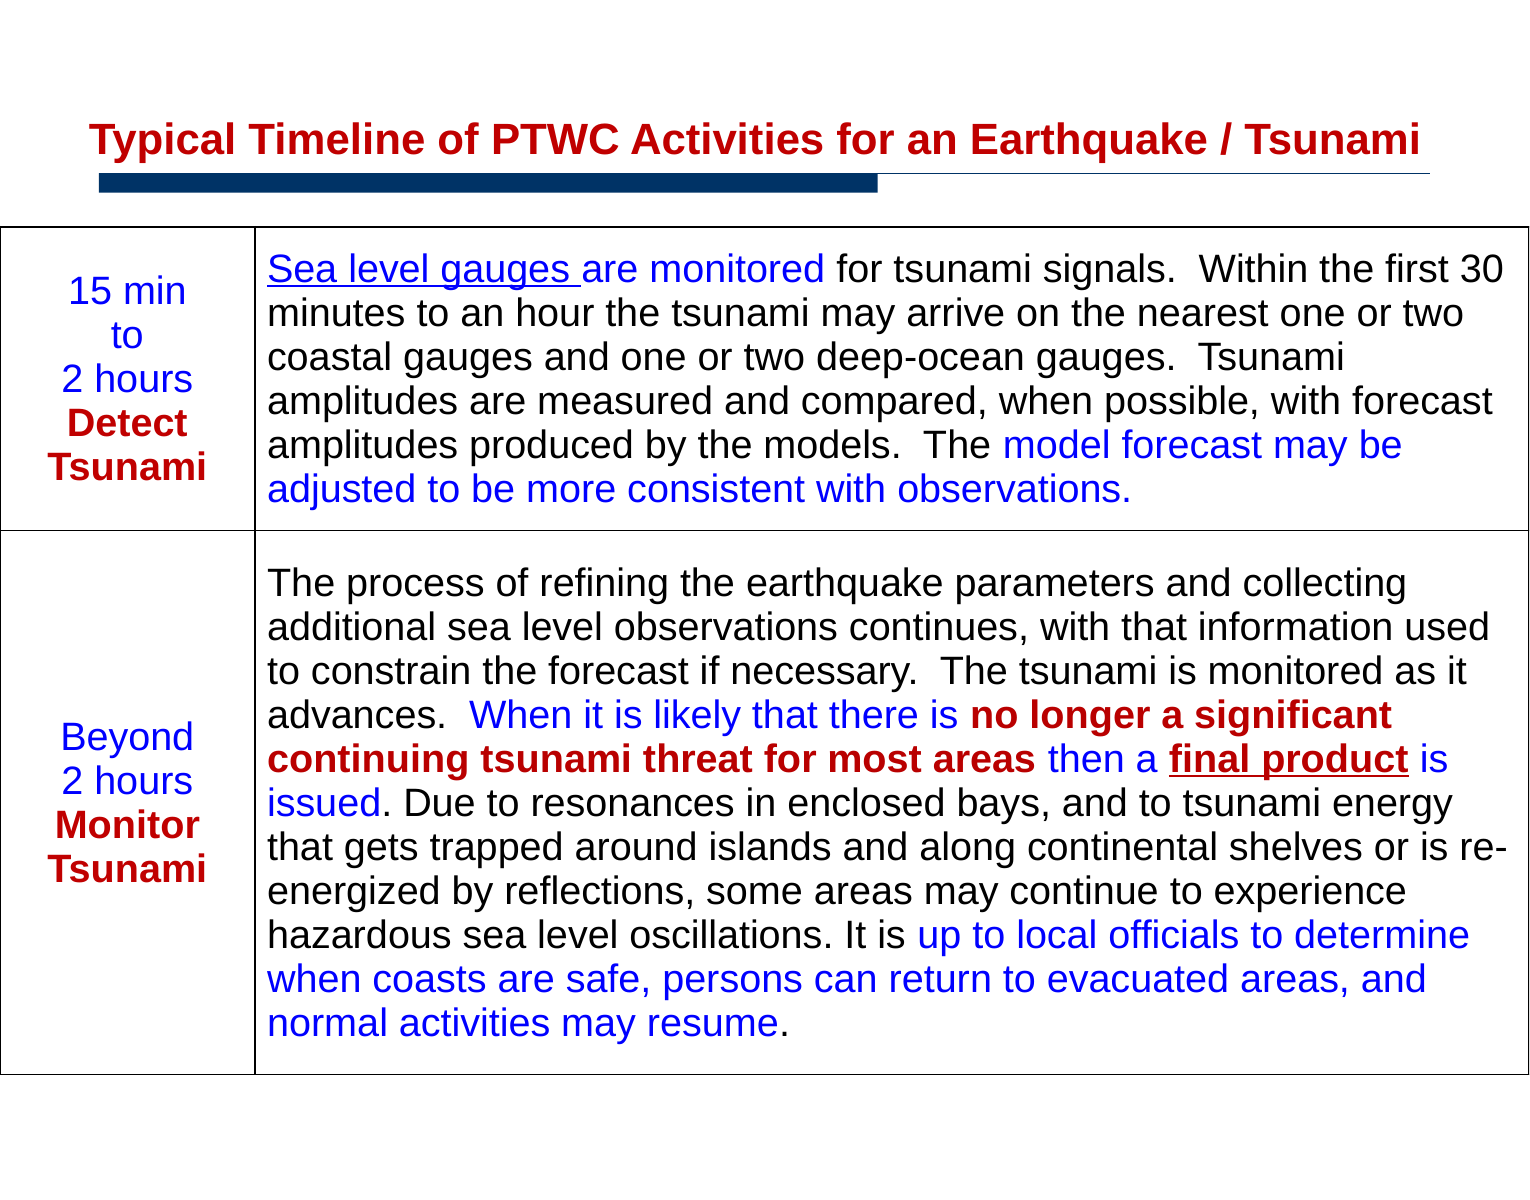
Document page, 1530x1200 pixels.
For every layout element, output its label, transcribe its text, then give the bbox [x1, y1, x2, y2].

table_header 15 min to 2 hours Detect Tsunami [1, 228, 254, 530]
table_cell The process of refining the earthquake parameters and collecting additional sea level observations continues, with that information used to constrain the forecast if necessary. The tsunami is monitored as it advances. When it is likely that there is no longer a significant continuing tsunami threat for most areas then a final product is issued. Due to resonances in enclosed bays, and to tsunami energy that gets trapped around islands and along continental shelves or is re-energized by reflections, some areas may continue to experience hazardous sea level oscillations. It is up to local officials to determine when coasts are safe, persons can return to evacuated areas, and normal activities may resume. [256, 531, 1528, 1074]
text_box Typical Timeline of PTWC Activities for an Earthquake / Tsunami [73, 102, 1491, 171]
table_header Sea level gauges are monitored for tsunami signals. Within the first 30 minutes to an hour the tsunami may arrive on the nearest one or two coastal gauges and one or two deep-ocean gauges. Tsunami amplitudes are measured and compared, when possible, with forecast amplitudes produced by the models. The model forecast may be adjusted to be more consistent with observations. [256, 228, 1528, 530]
table_cell Beyond 2 hours Monitor Tsunami [1, 531, 254, 1074]
